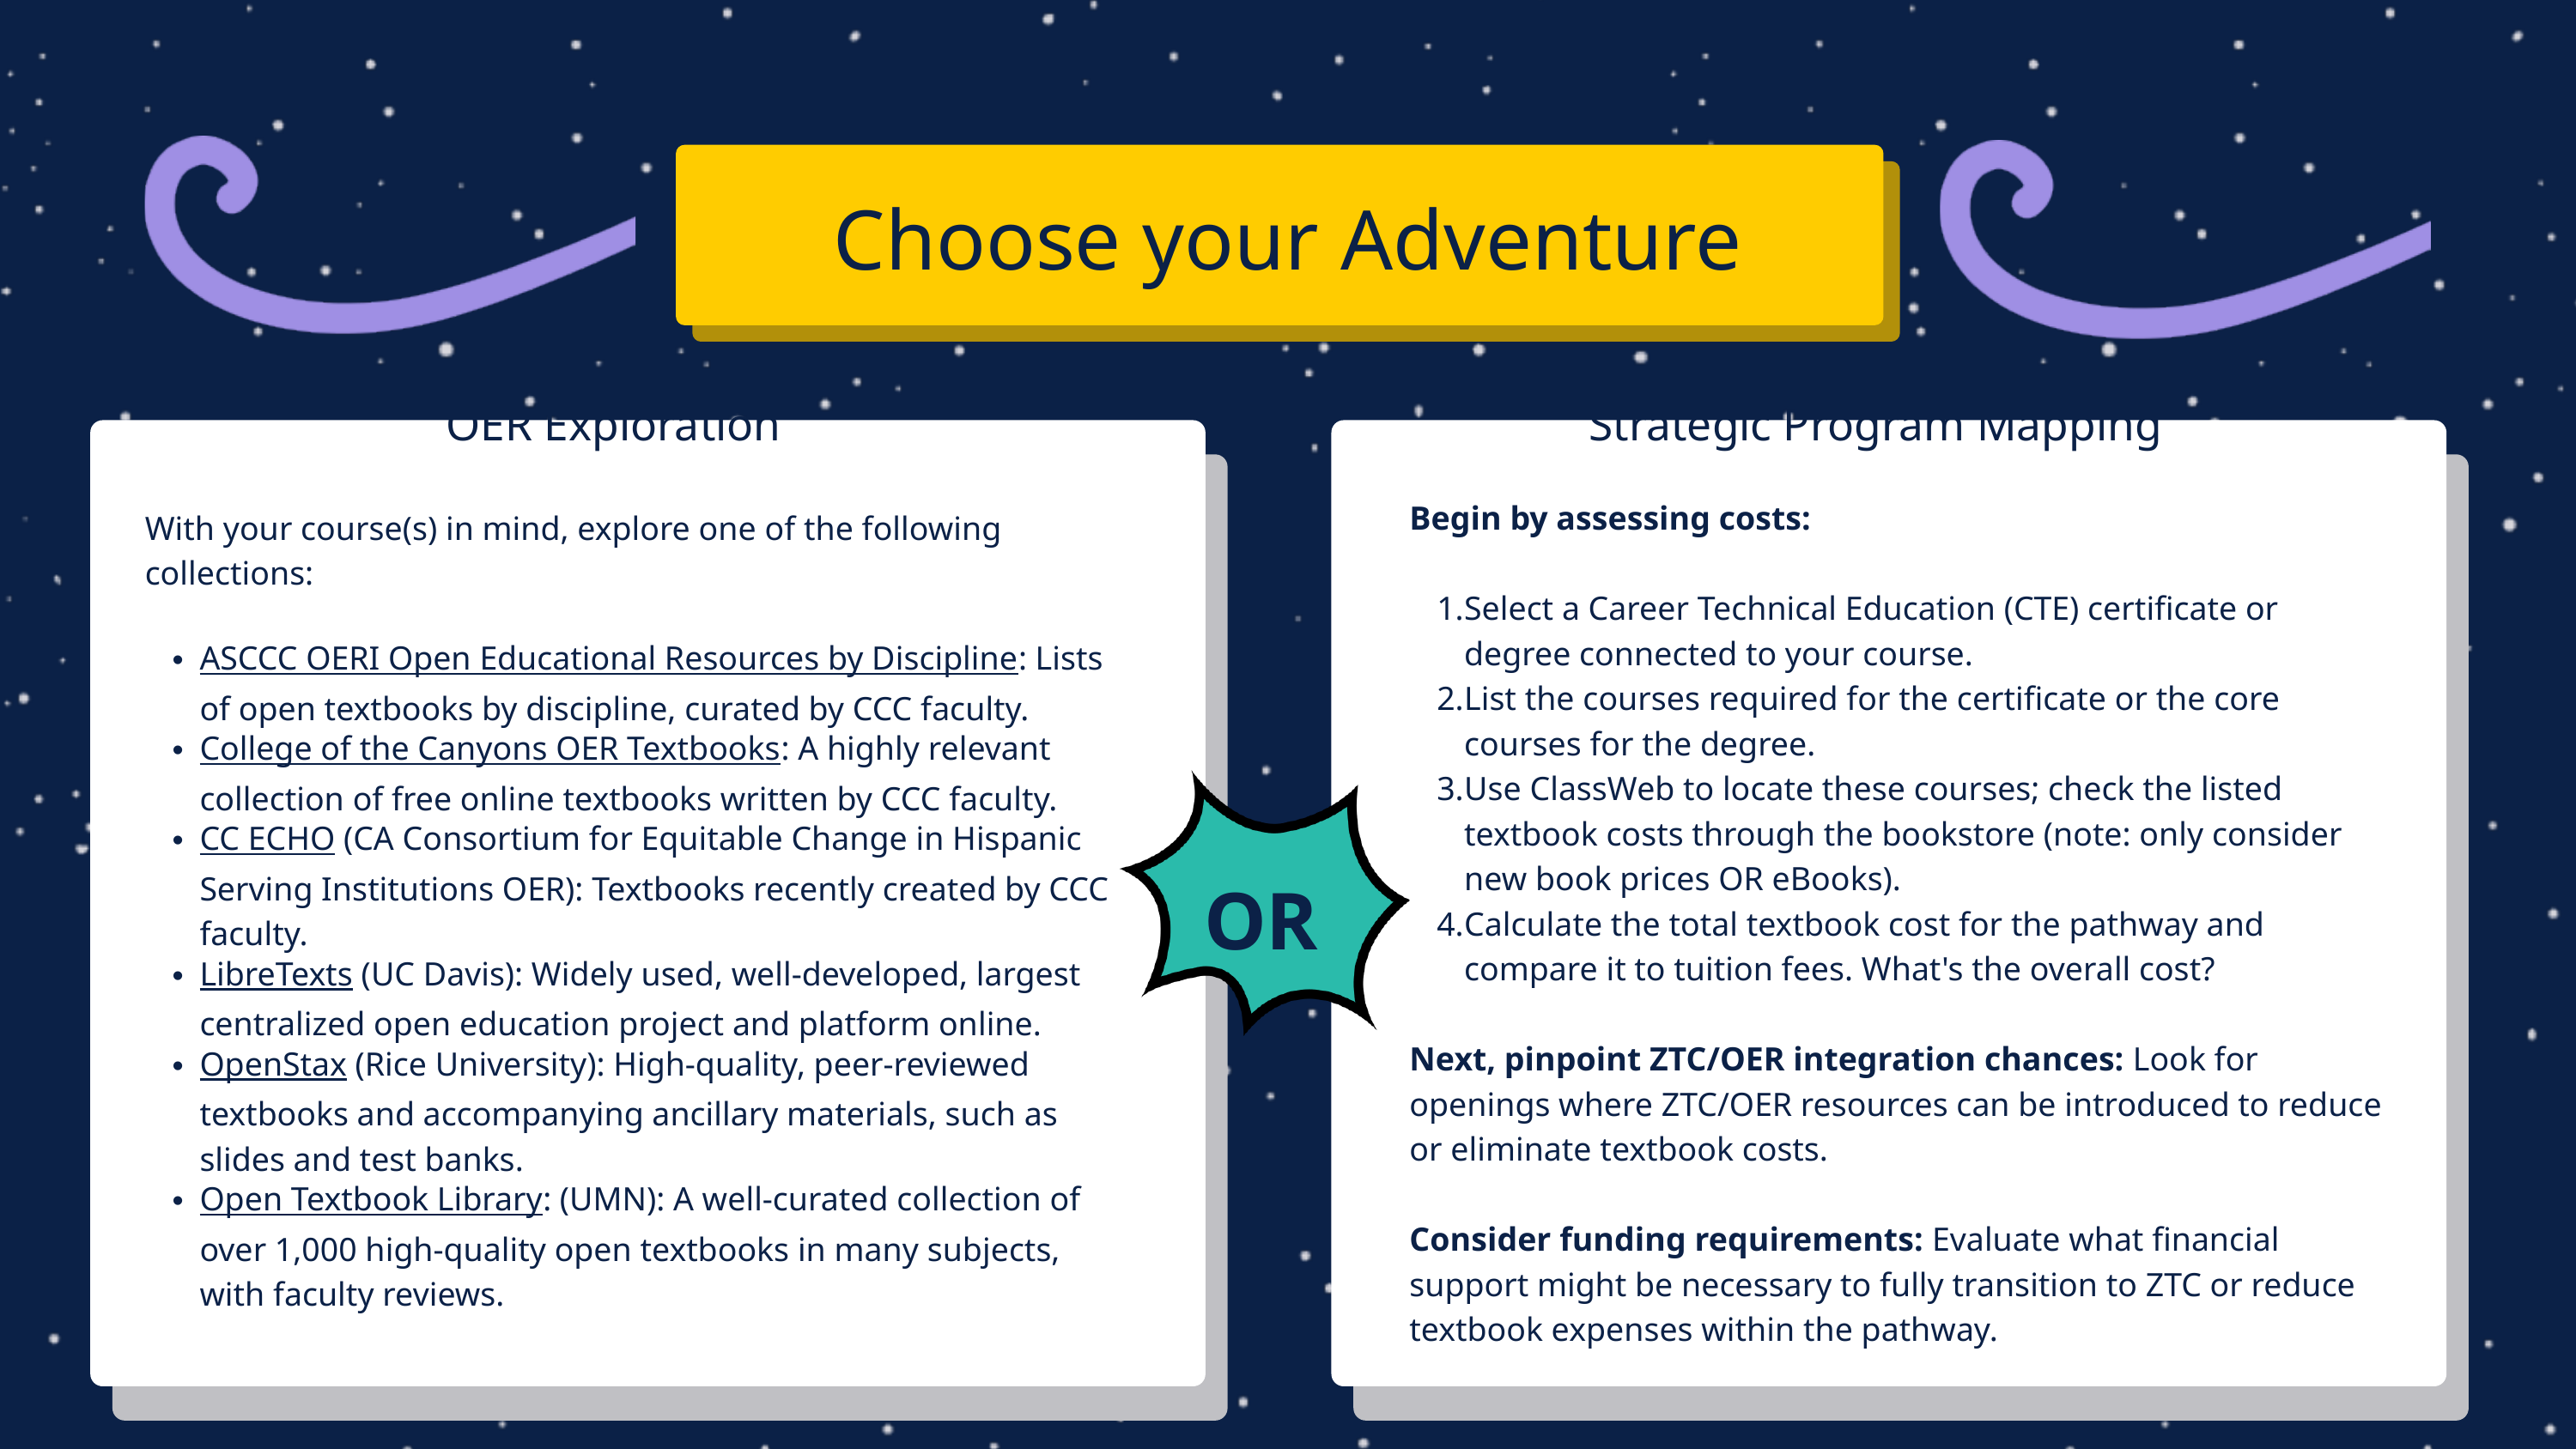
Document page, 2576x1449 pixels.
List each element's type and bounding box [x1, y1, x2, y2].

text_box [1331, 420, 2447, 1387]
text_box [675, 144, 1900, 343]
text_box [0, 0, 2576, 1449]
text_box [112, 454, 1228, 1422]
text_box [89, 420, 1206, 1387]
text_box [1352, 454, 2470, 1422]
